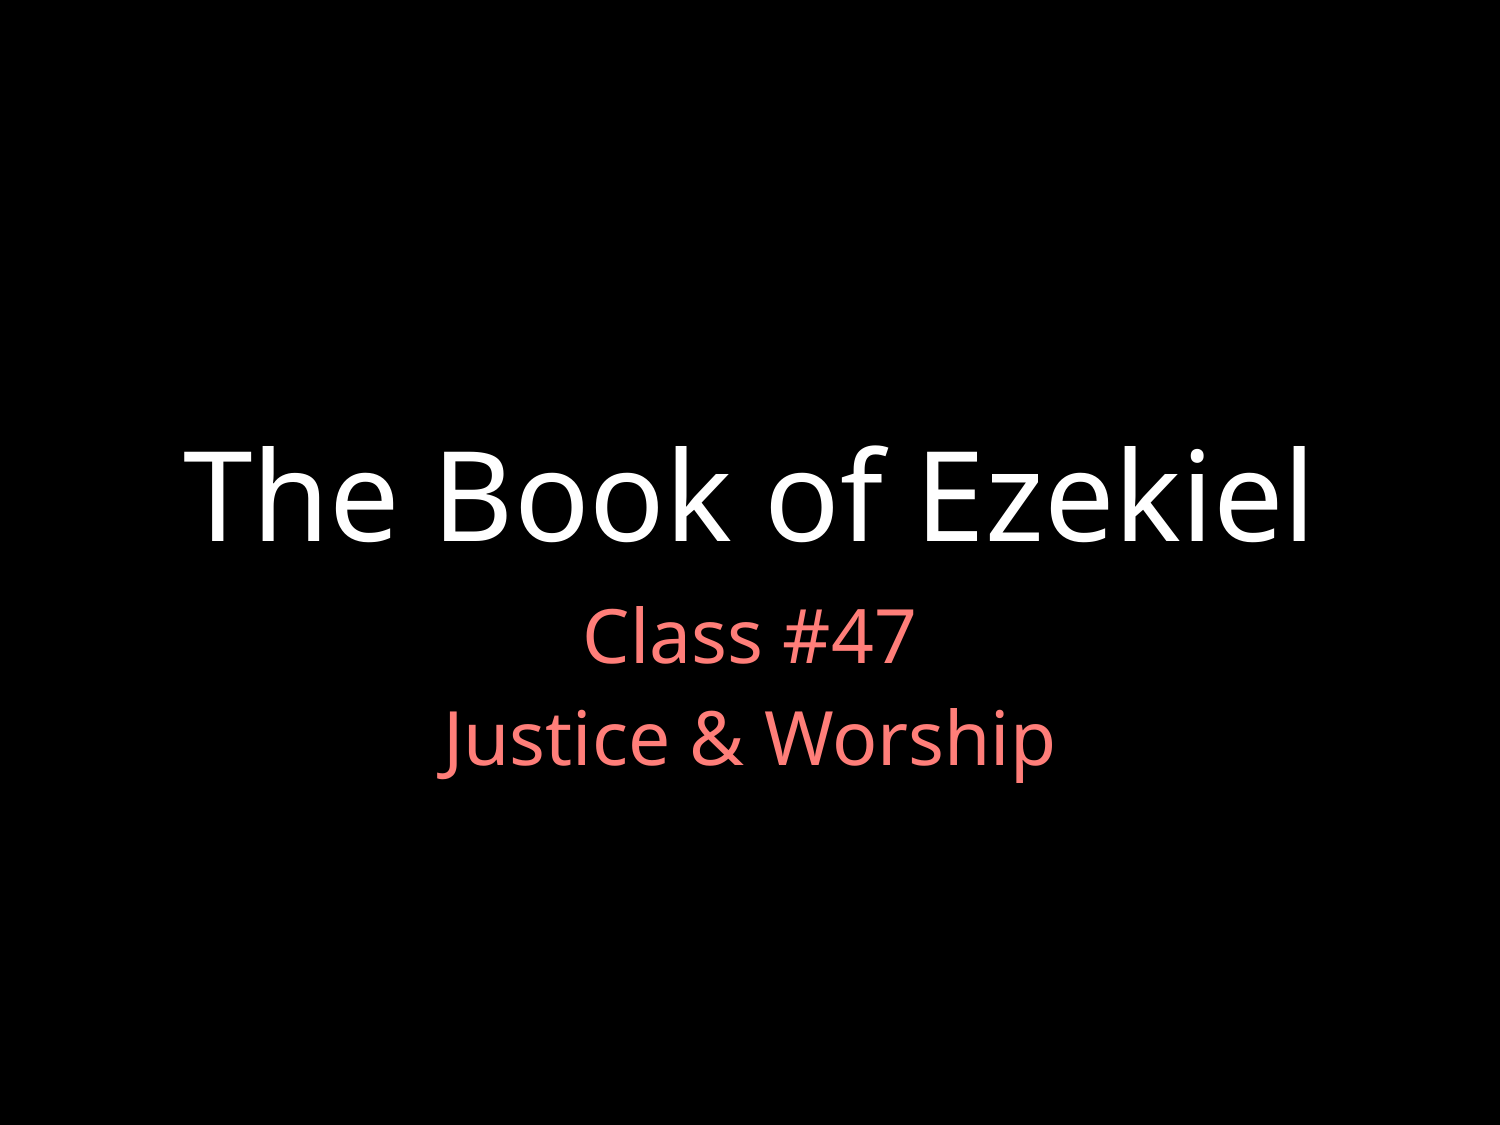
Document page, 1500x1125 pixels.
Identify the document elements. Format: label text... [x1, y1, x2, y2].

subtitle Class #47 Justice & Worship [187, 590, 1313, 896]
title The Book of Ezekiel [112, 184, 1388, 576]
